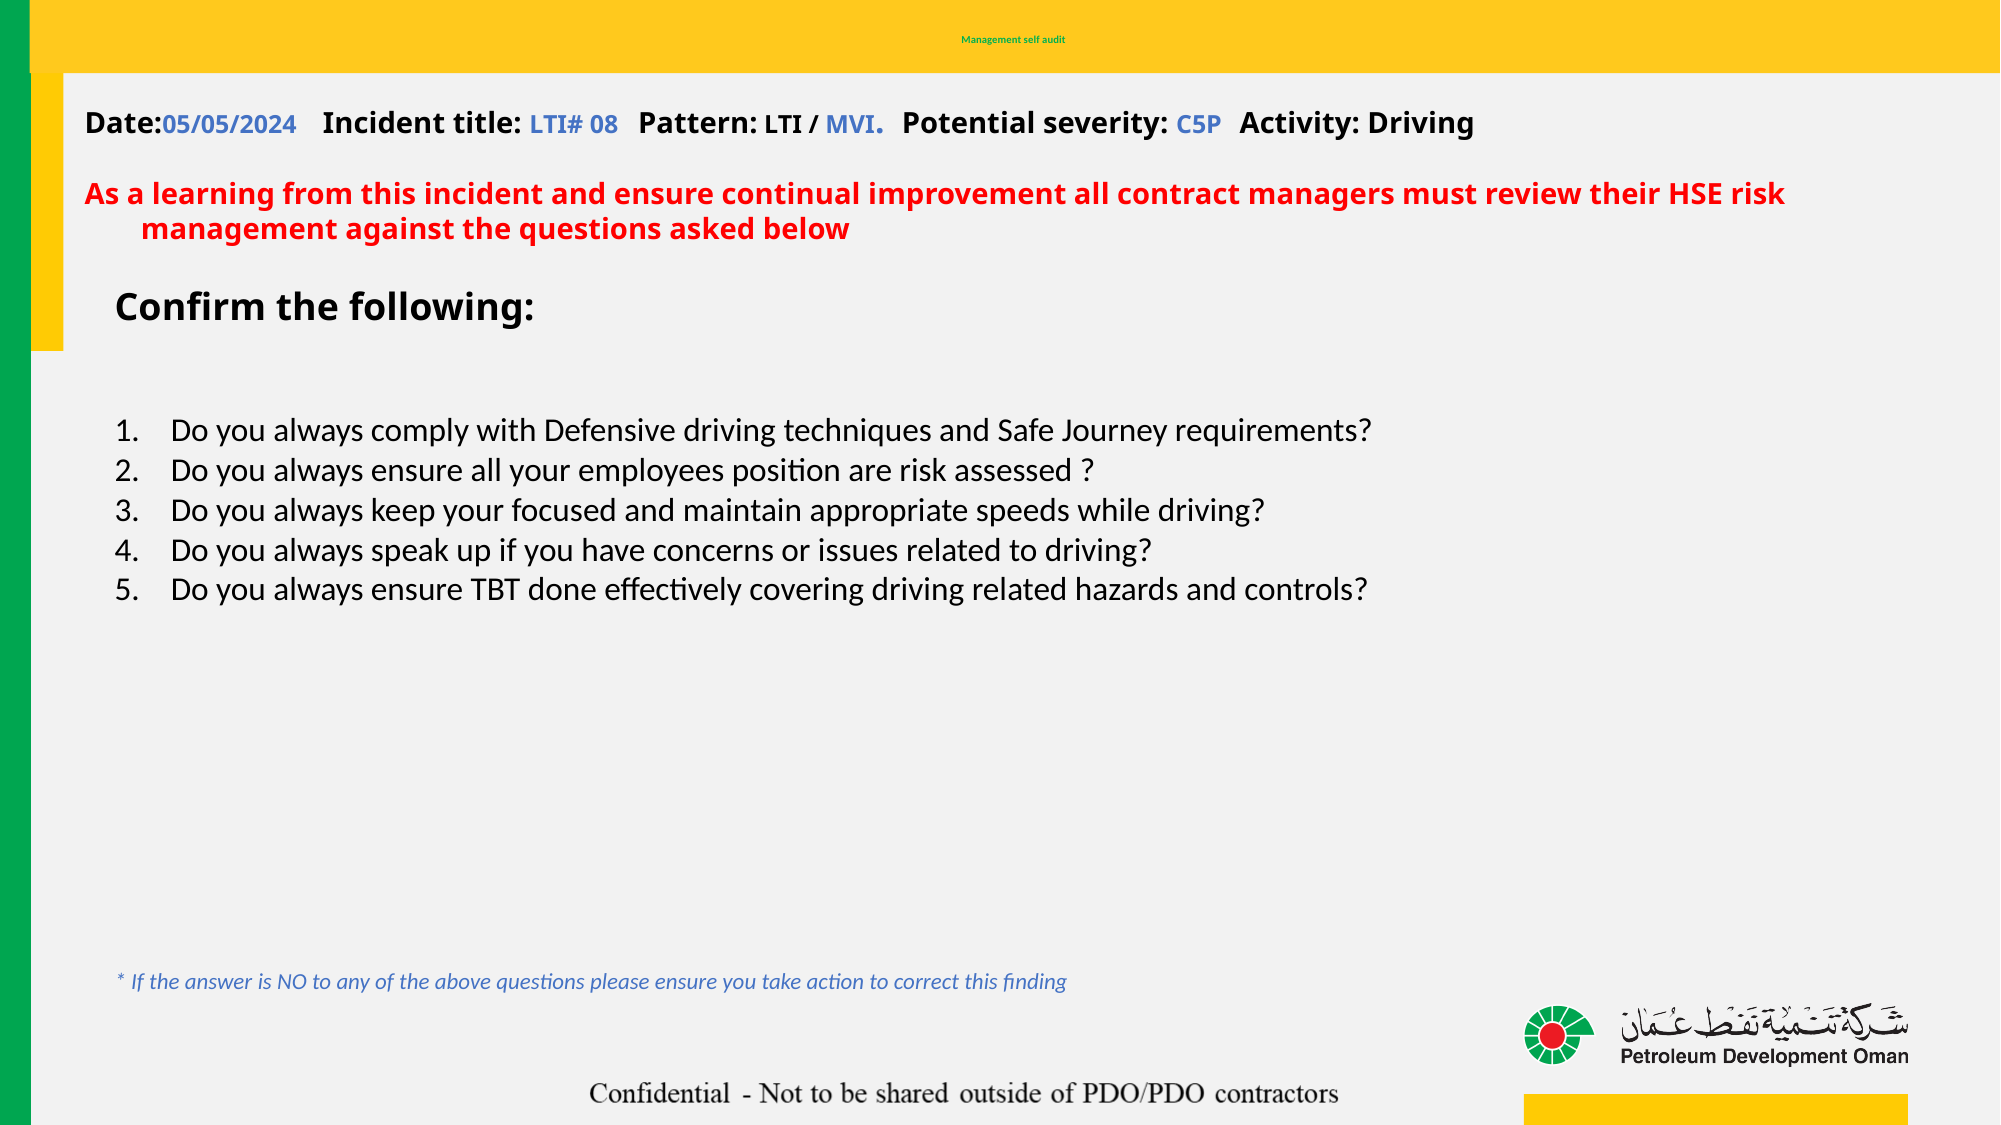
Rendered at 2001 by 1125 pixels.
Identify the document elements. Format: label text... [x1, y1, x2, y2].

picture [1523, 1003, 1908, 1067]
picture [505, 1065, 1424, 1125]
text_box Confirm the following: Do you always comply with Defensive driving techniques and Safe Journey requirements? Do you always ensure all your employees position are risk assessed ? Do you always keep your focused and maintain appropriate speeds while driving? Do you always speak up if you have concerns or issues related to driving? Do you always ensure TBT done effectively covering driving related hazards and controls? * If the answer is NO to any of the above questions please ensure you take action to correct this finding [99, 275, 1893, 1002]
text_box Date:05/05/2024 Incident title: LTI# 08 Pattern: LTI / MVI. Potential severity: C5P Activity: Driving [69, 92, 1978, 148]
text_box As a learning from this incident and ensure continual improvement all contract managers must review their HSE risk management against the questions asked below [69, 167, 1863, 253]
title Management self audit [29, 0, 2000, 74]
